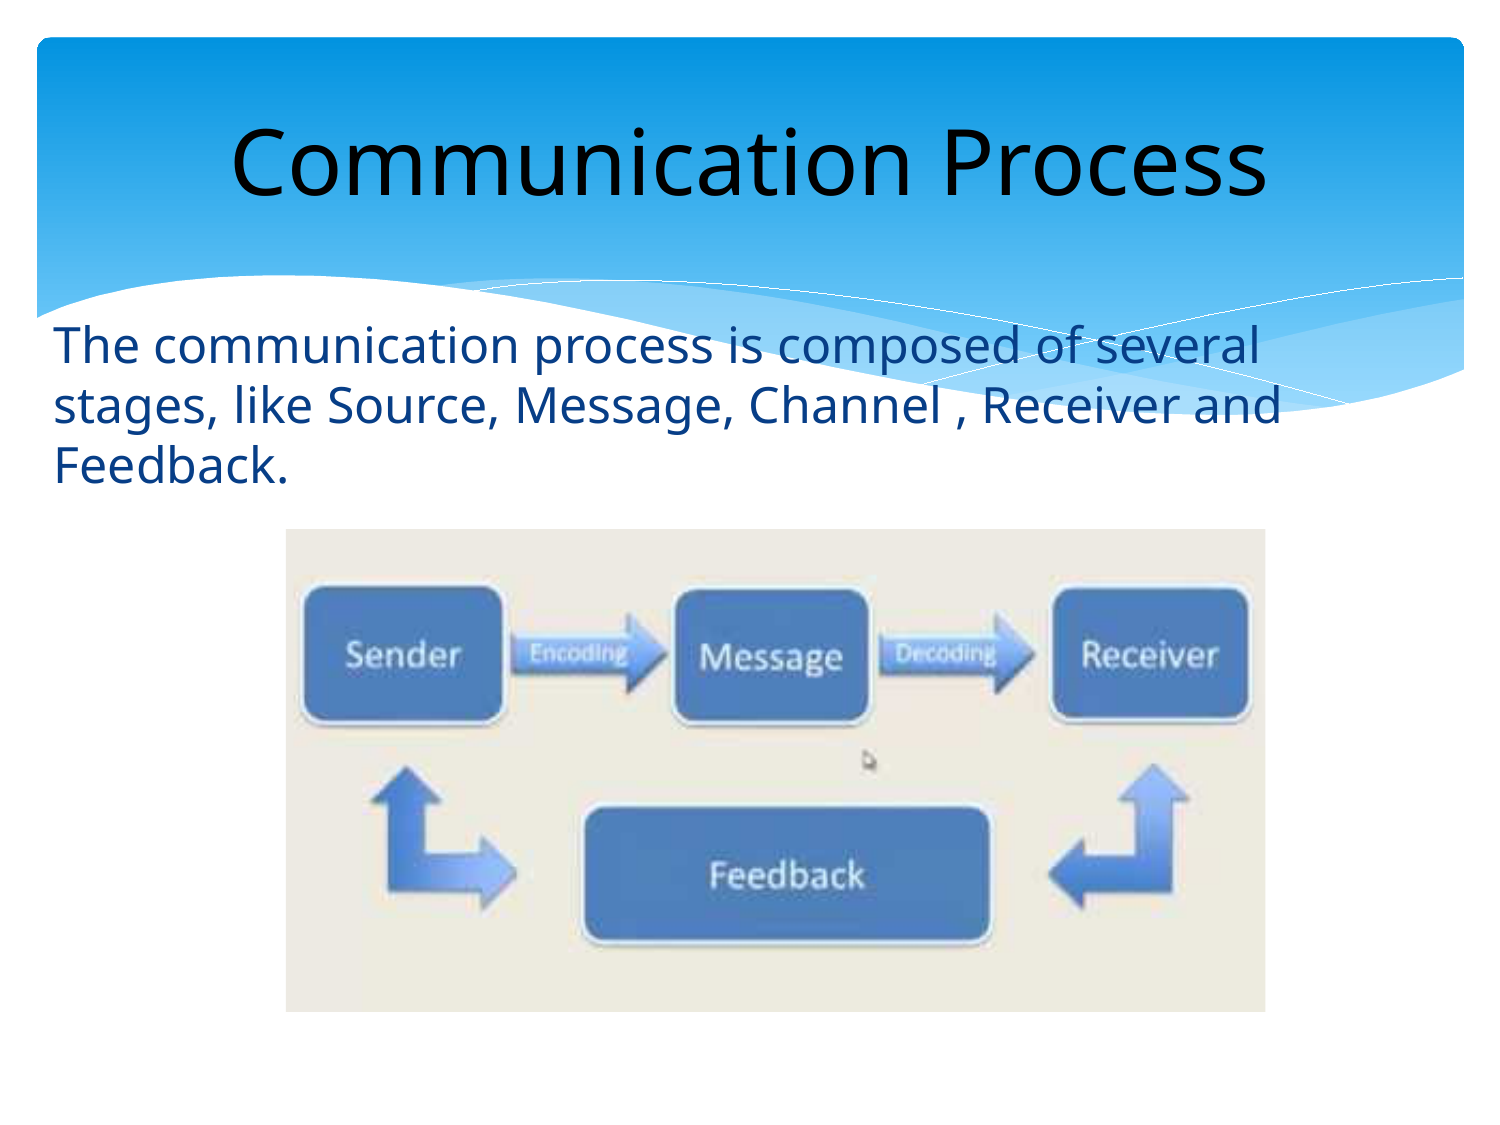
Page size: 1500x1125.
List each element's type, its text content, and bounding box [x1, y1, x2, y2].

picture [285, 528, 1266, 1012]
title Communication Process [75, 55, 1425, 261]
list The communication process is composed of several stages, like Source, Message, Channel , Receiver and Feedback. [38, 306, 1455, 495]
